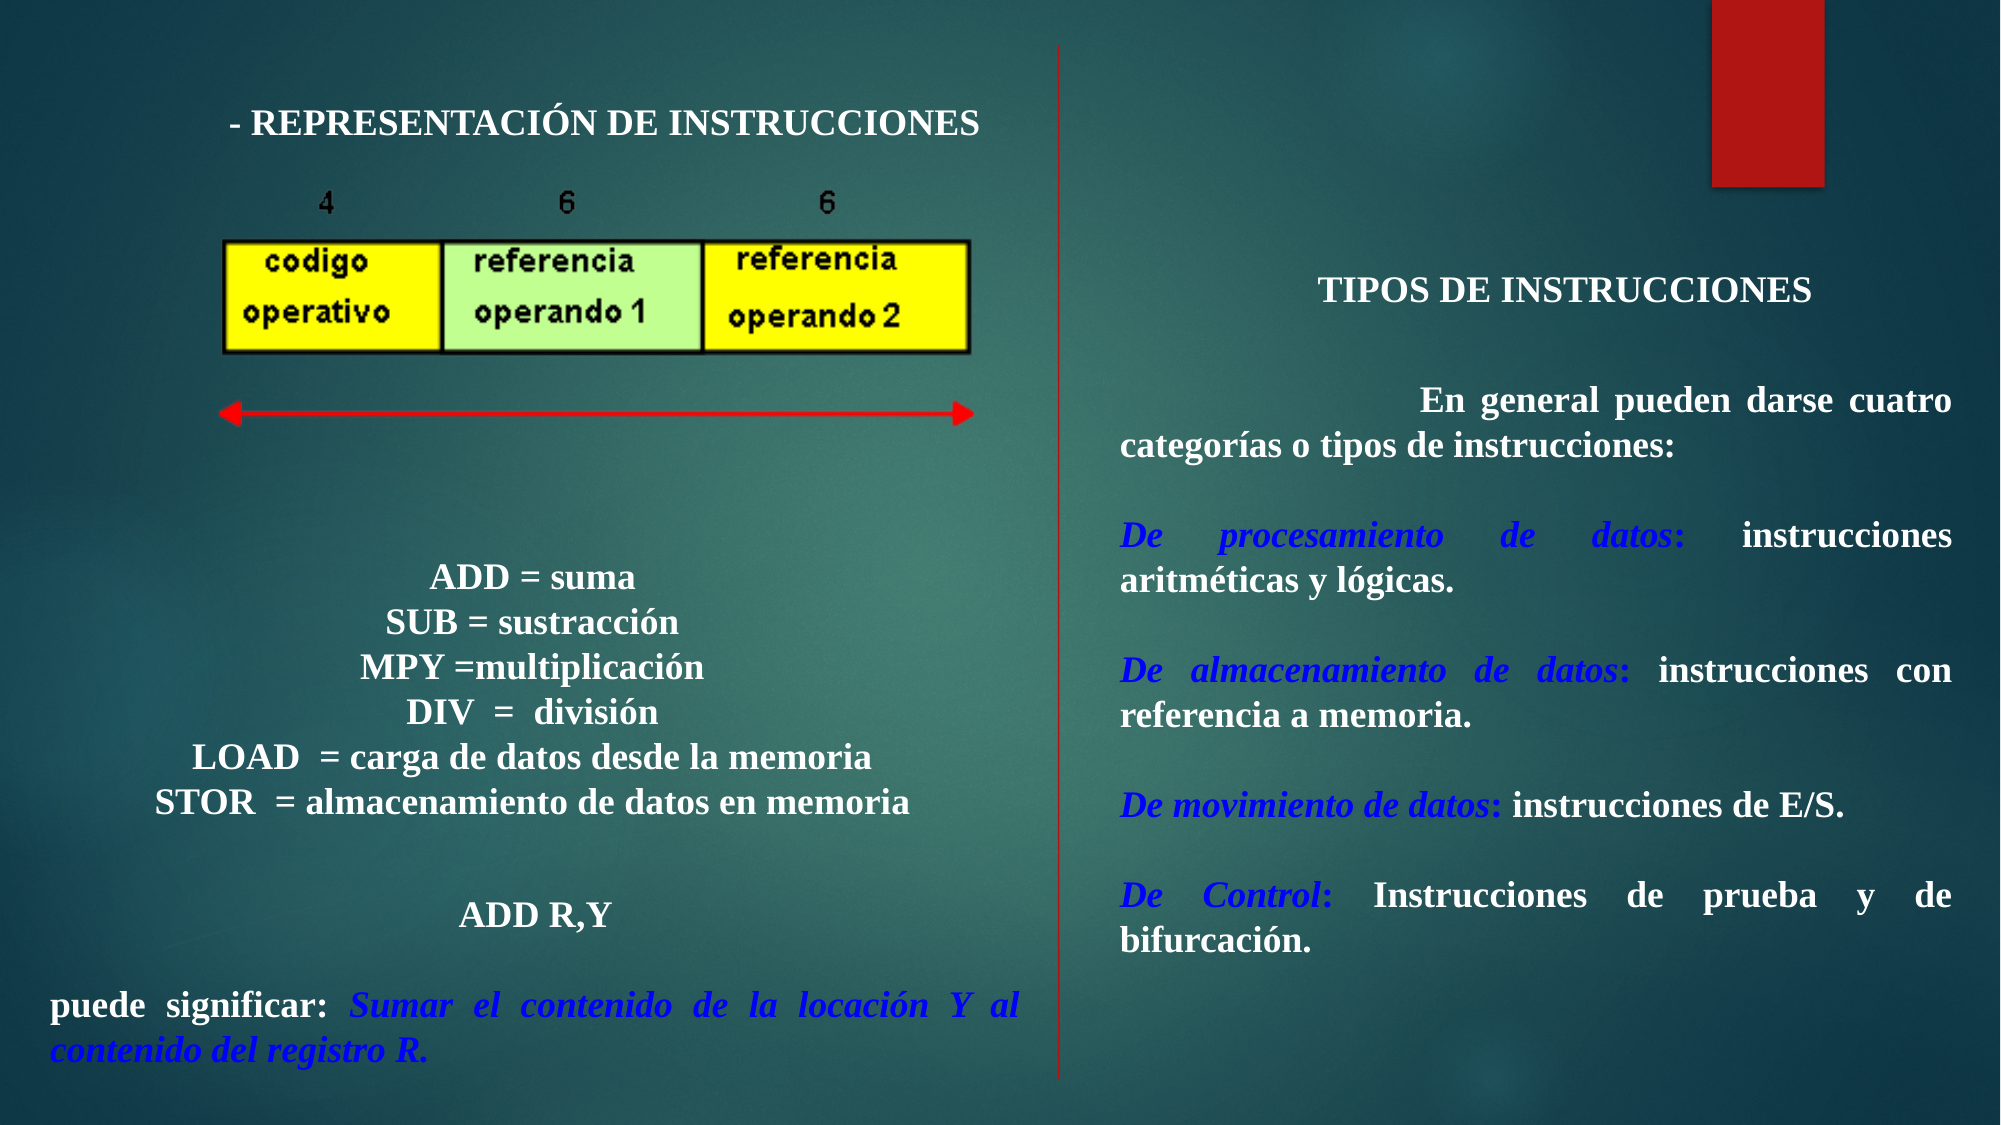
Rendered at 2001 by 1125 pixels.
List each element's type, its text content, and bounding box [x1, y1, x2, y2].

text_box ADD R,Y puede significar: Sumar el contenido de la locación Y al contenido del registro R. [35, 882, 1036, 1077]
text_box En general pueden darse cuatro categorías o tipos de instrucciones: De procesamiento de datos: instrucciones aritméticas y lógicas. De almacenamiento de datos: instrucciones con referencia a memoria. De movimiento de datos: instrucciones de E/S. De Control: Instrucciones de prueba y de bifurcación. [1104, 367, 1968, 968]
text_box - REPRESENTACIÓN DE INSTRUCCIONES [214, 90, 996, 151]
text_box ADD = suma SUB = sustracción MPY =multiplicación DIV = división LOAD = carga de datos desde la memoria STOR = almacenamiento de datos en memoria [32, 544, 1033, 830]
text_box TIPOS DE INSTRUCCIONES [1302, 257, 1828, 318]
picture [0, 0, 2001, 1125]
